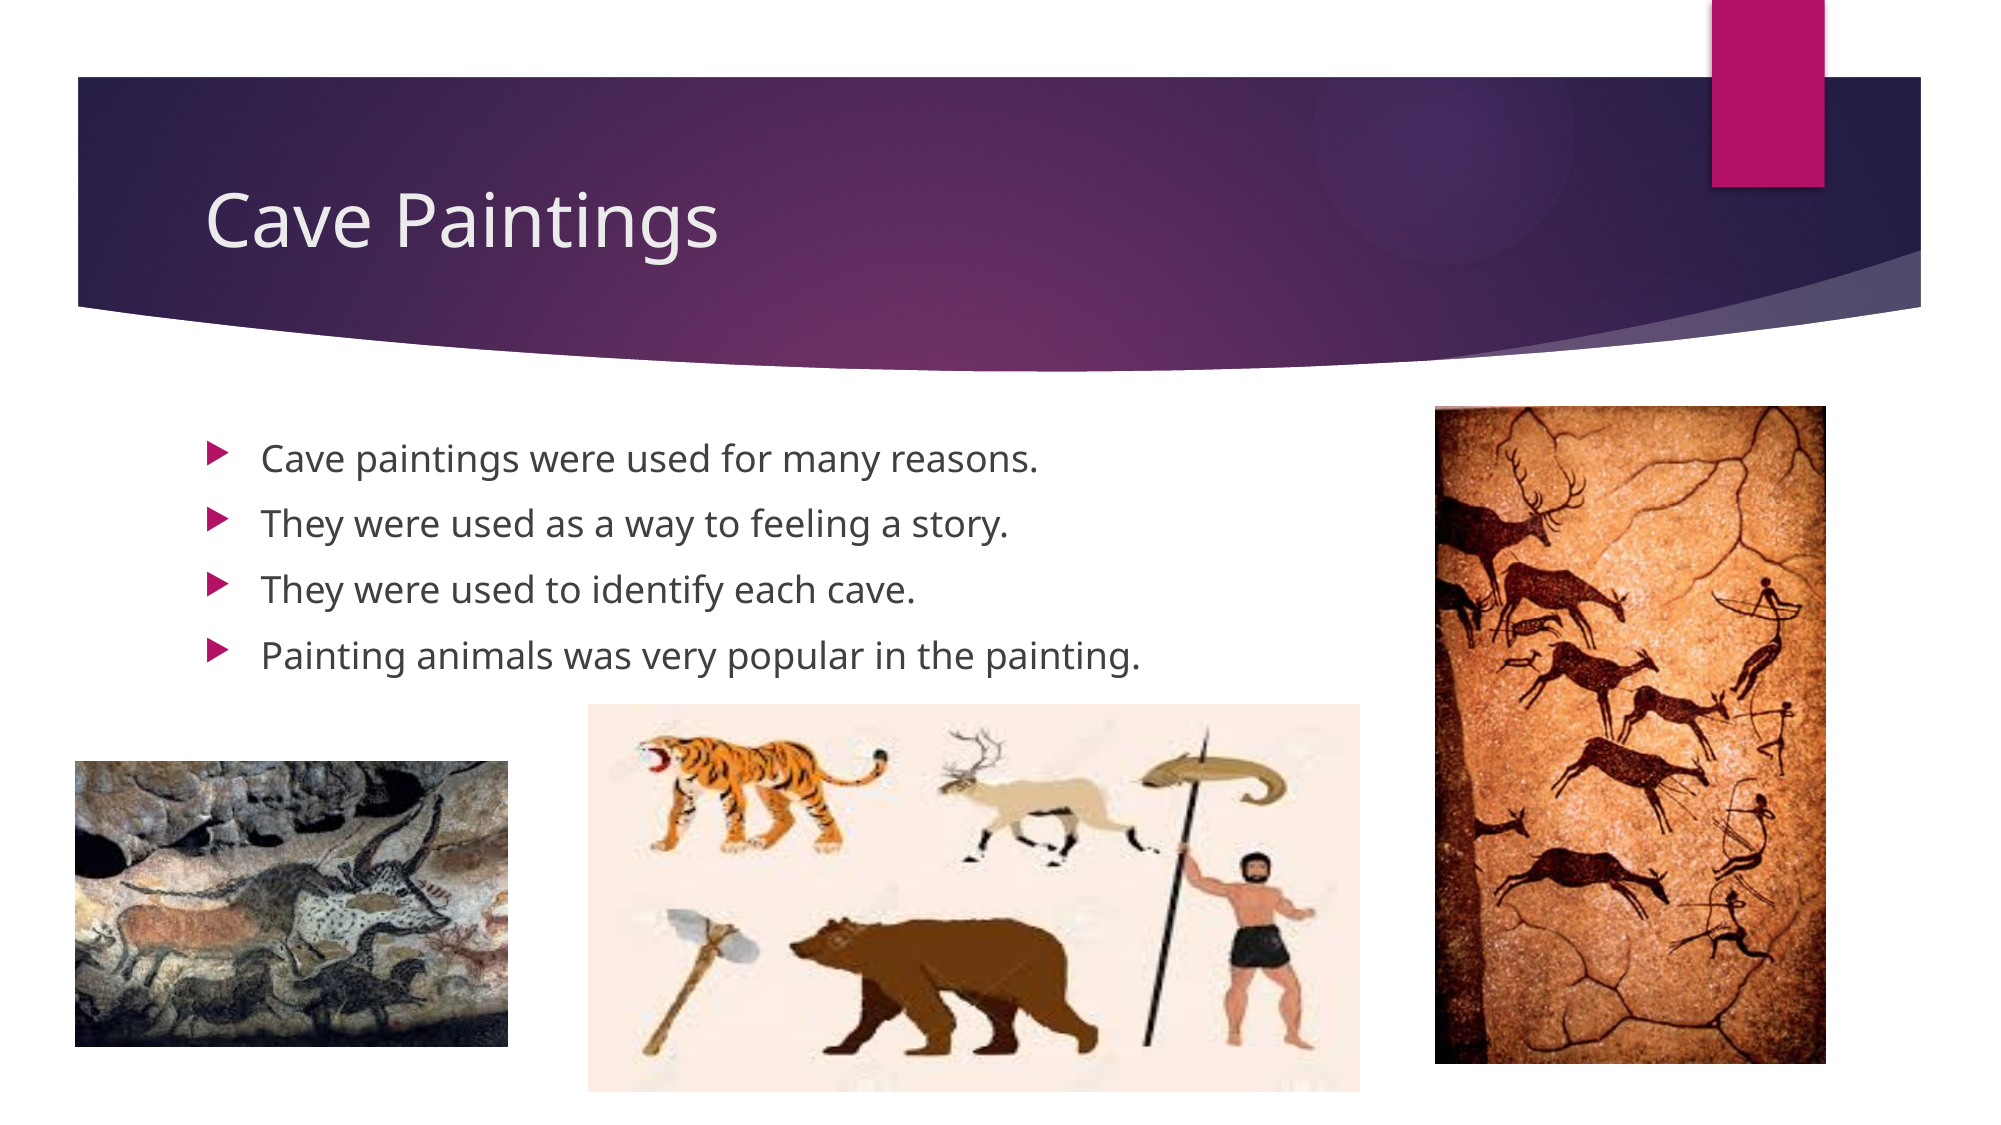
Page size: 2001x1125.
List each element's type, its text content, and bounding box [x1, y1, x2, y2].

picture [1435, 405, 1826, 1065]
picture [74, 761, 509, 1047]
title Cave Paintings [189, 159, 1627, 276]
picture [588, 704, 1360, 1092]
list Cave paintings were used for many reasons. They were used as a way to feeling a story. They were used to identify each cave. Painting animals was very popular in the painting. [189, 427, 1429, 988]
